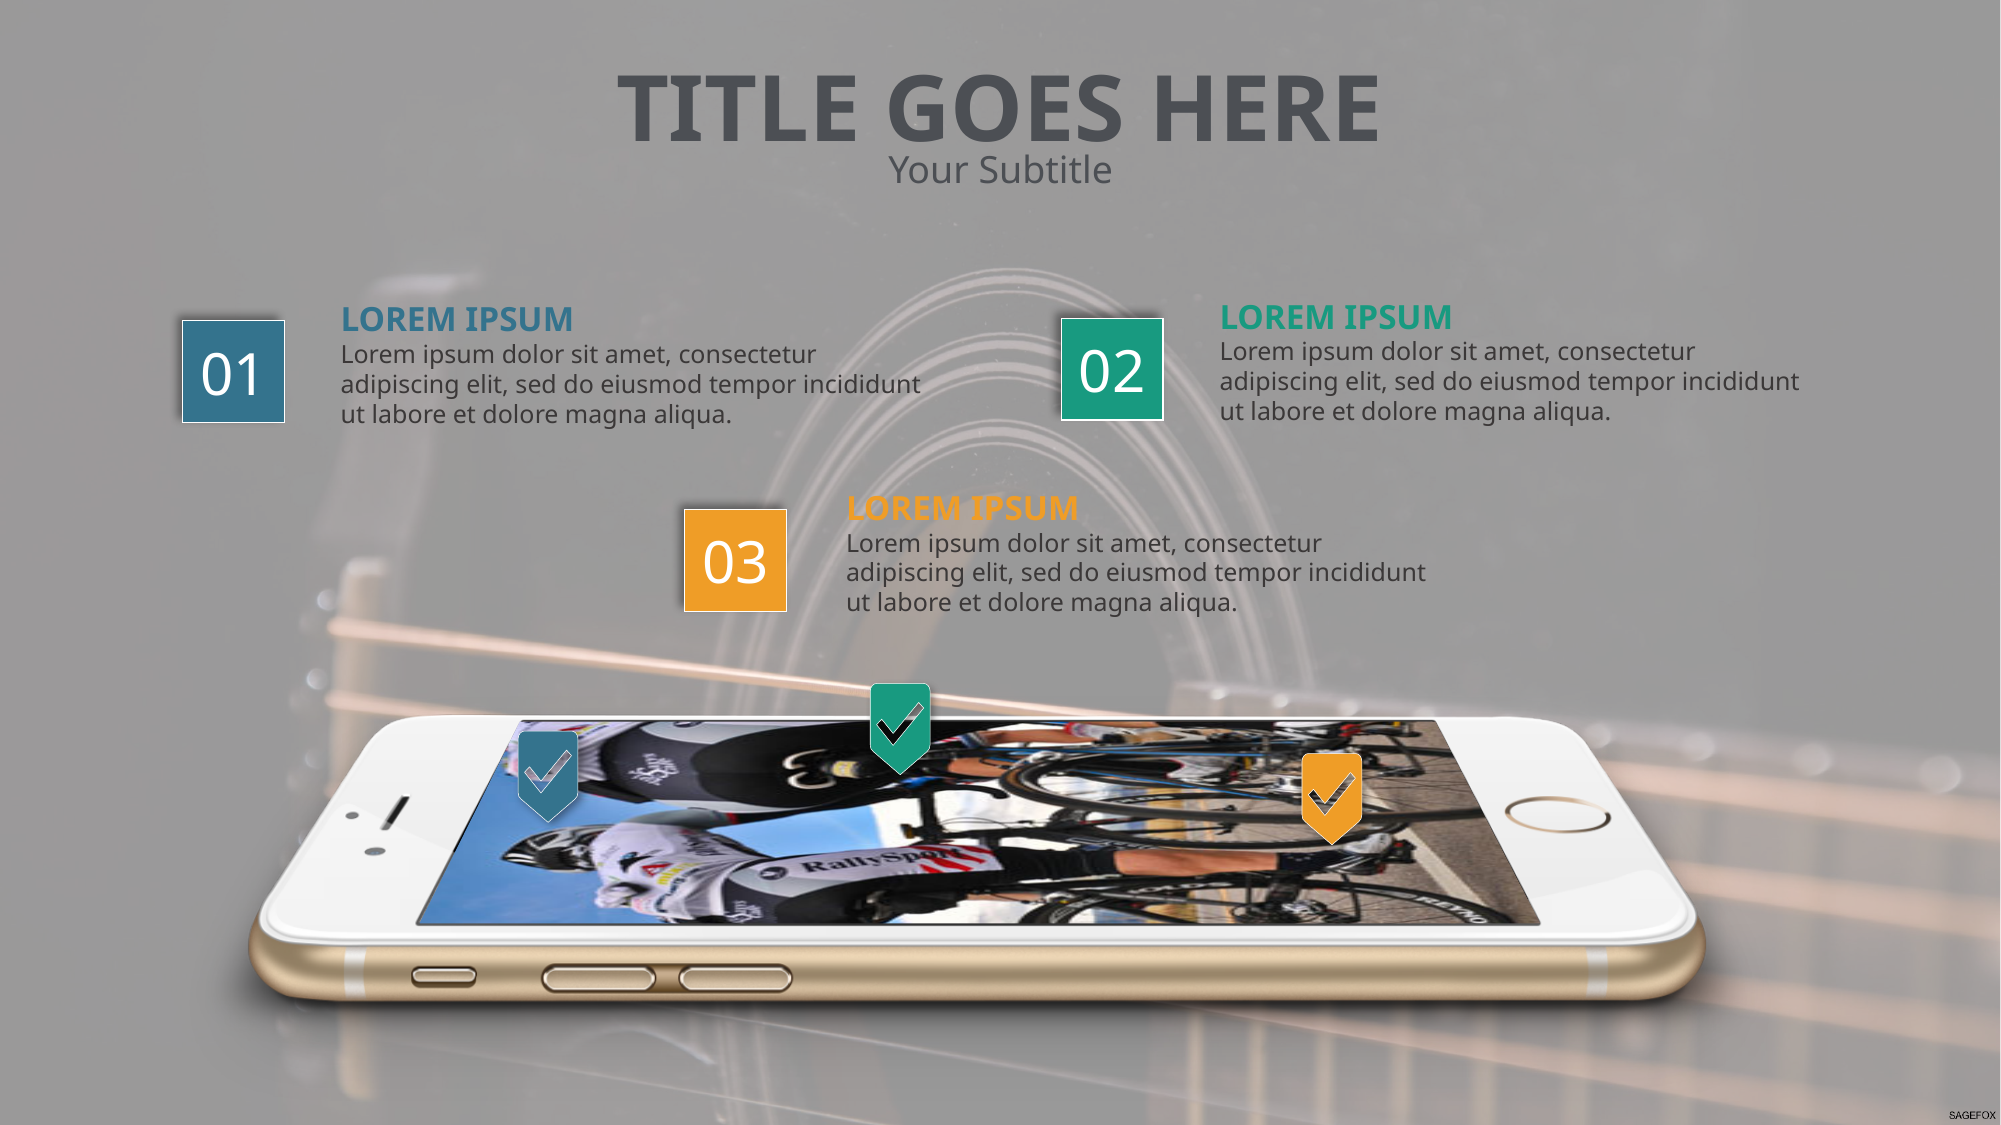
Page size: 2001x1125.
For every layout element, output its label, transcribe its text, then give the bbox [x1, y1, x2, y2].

text_box LOREM IPSUM Lorem ipsum dolor sit amet, consectetur adipiscing elit, sed do eiusmod tempor incididunt ut labore et dolore magna aliqua. [836, 482, 1442, 560]
picture [0, 0, 2001, 1125]
text_box LOREM IPSUM Lorem ipsum dolor sit amet, consectetur adipiscing elit, sed do eiusmod tempor incididunt ut labore et dolore magna aliqua. [1209, 290, 1815, 431]
text_box LOREM IPSUM Lorem ipsum dolor sit amet, consectetur adipiscing elit, sed do eiusmod tempor incididunt ut labore et dolore magna aliqua. [330, 293, 937, 434]
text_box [548, 42, 1452, 199]
text_box 03 [683, 508, 787, 560]
text_box 02 [1060, 317, 1164, 421]
text_box 01 [181, 320, 285, 424]
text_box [0, 0, 2000, 560]
